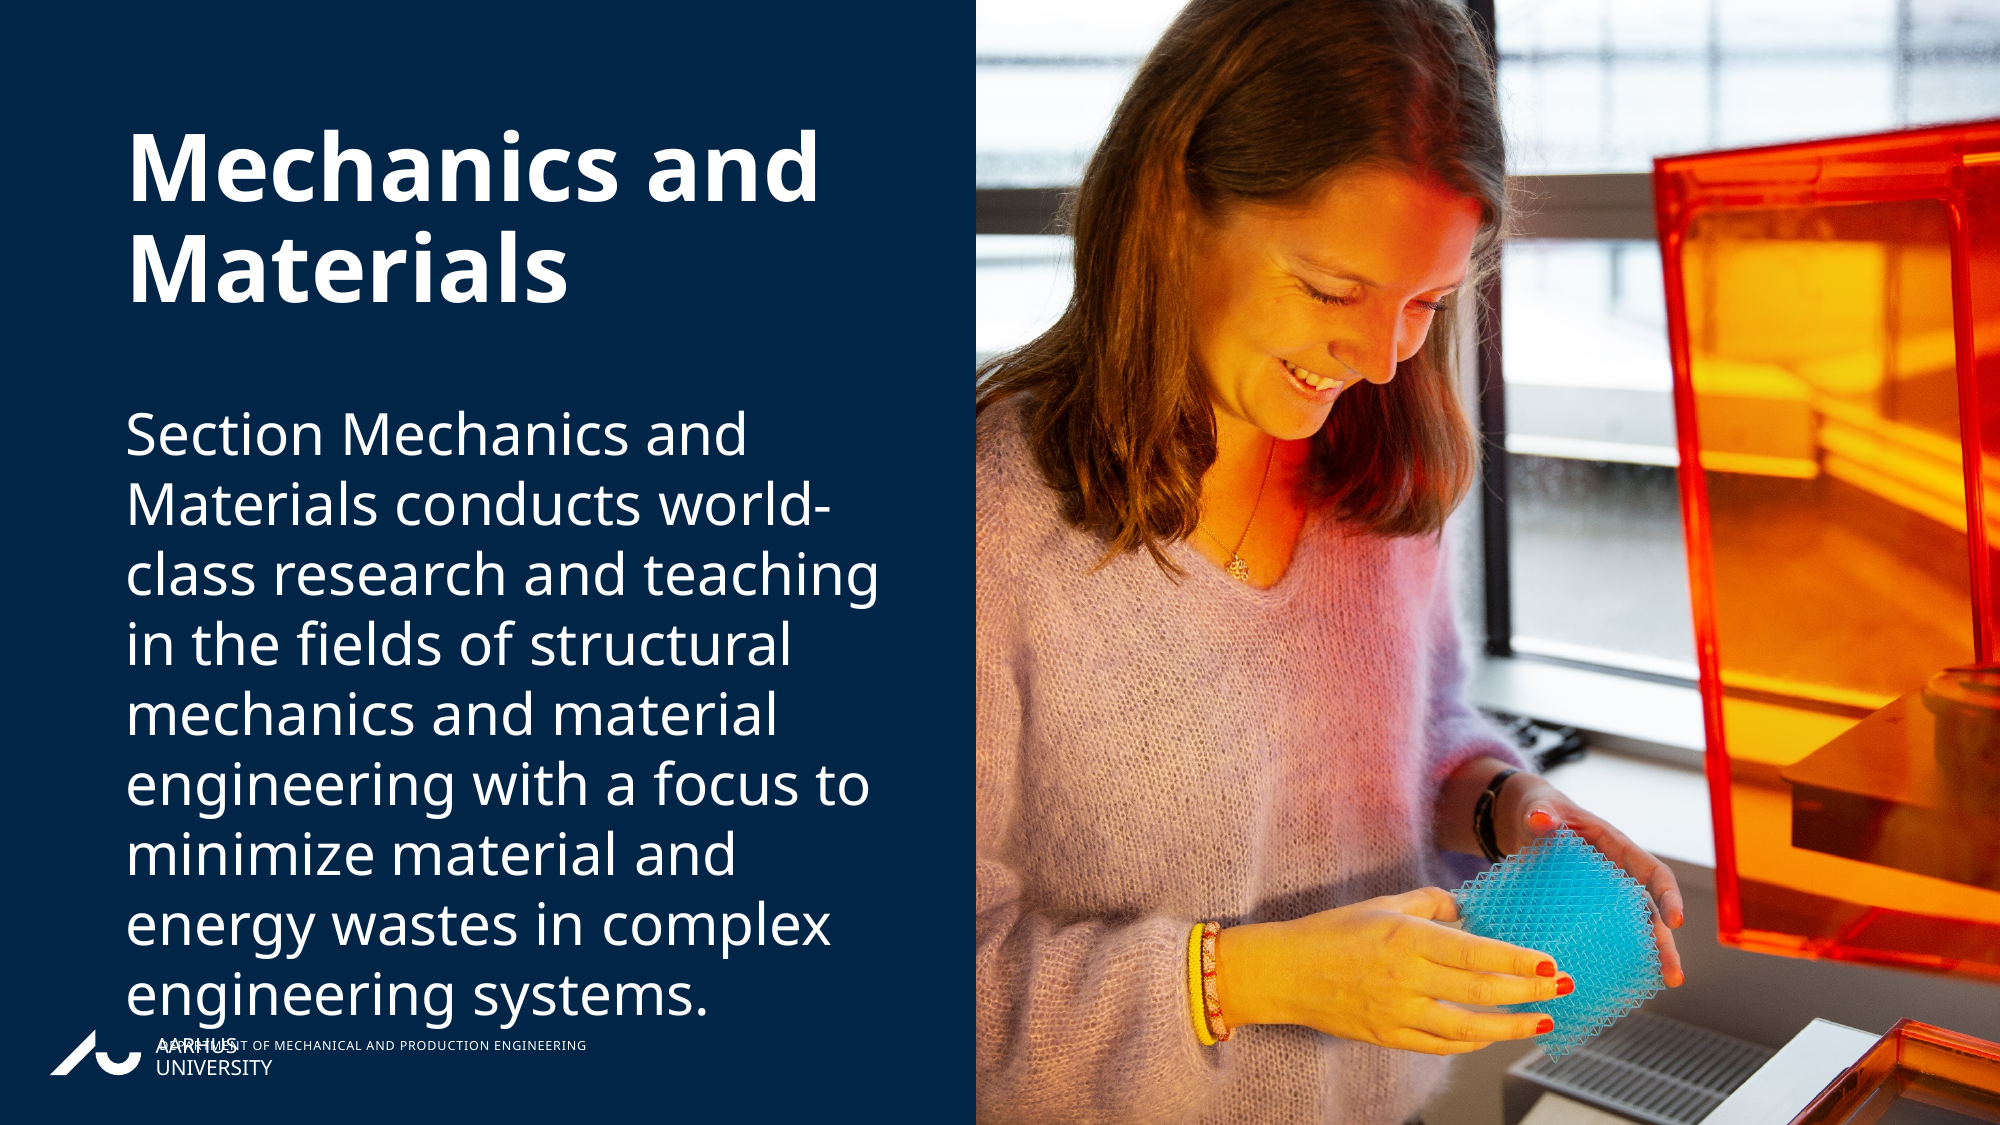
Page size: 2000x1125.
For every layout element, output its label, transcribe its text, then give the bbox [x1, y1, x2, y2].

title Mechanics and Materials [125, 101, 835, 396]
list Section Mechanics and Materials conducts world-class research and teaching in the fields of structural mechanics and material engineering with a focus to minimize material and energy wastes in complex engineering systems. [125, 396, 918, 684]
picture [975, 0, 2000, 1125]
